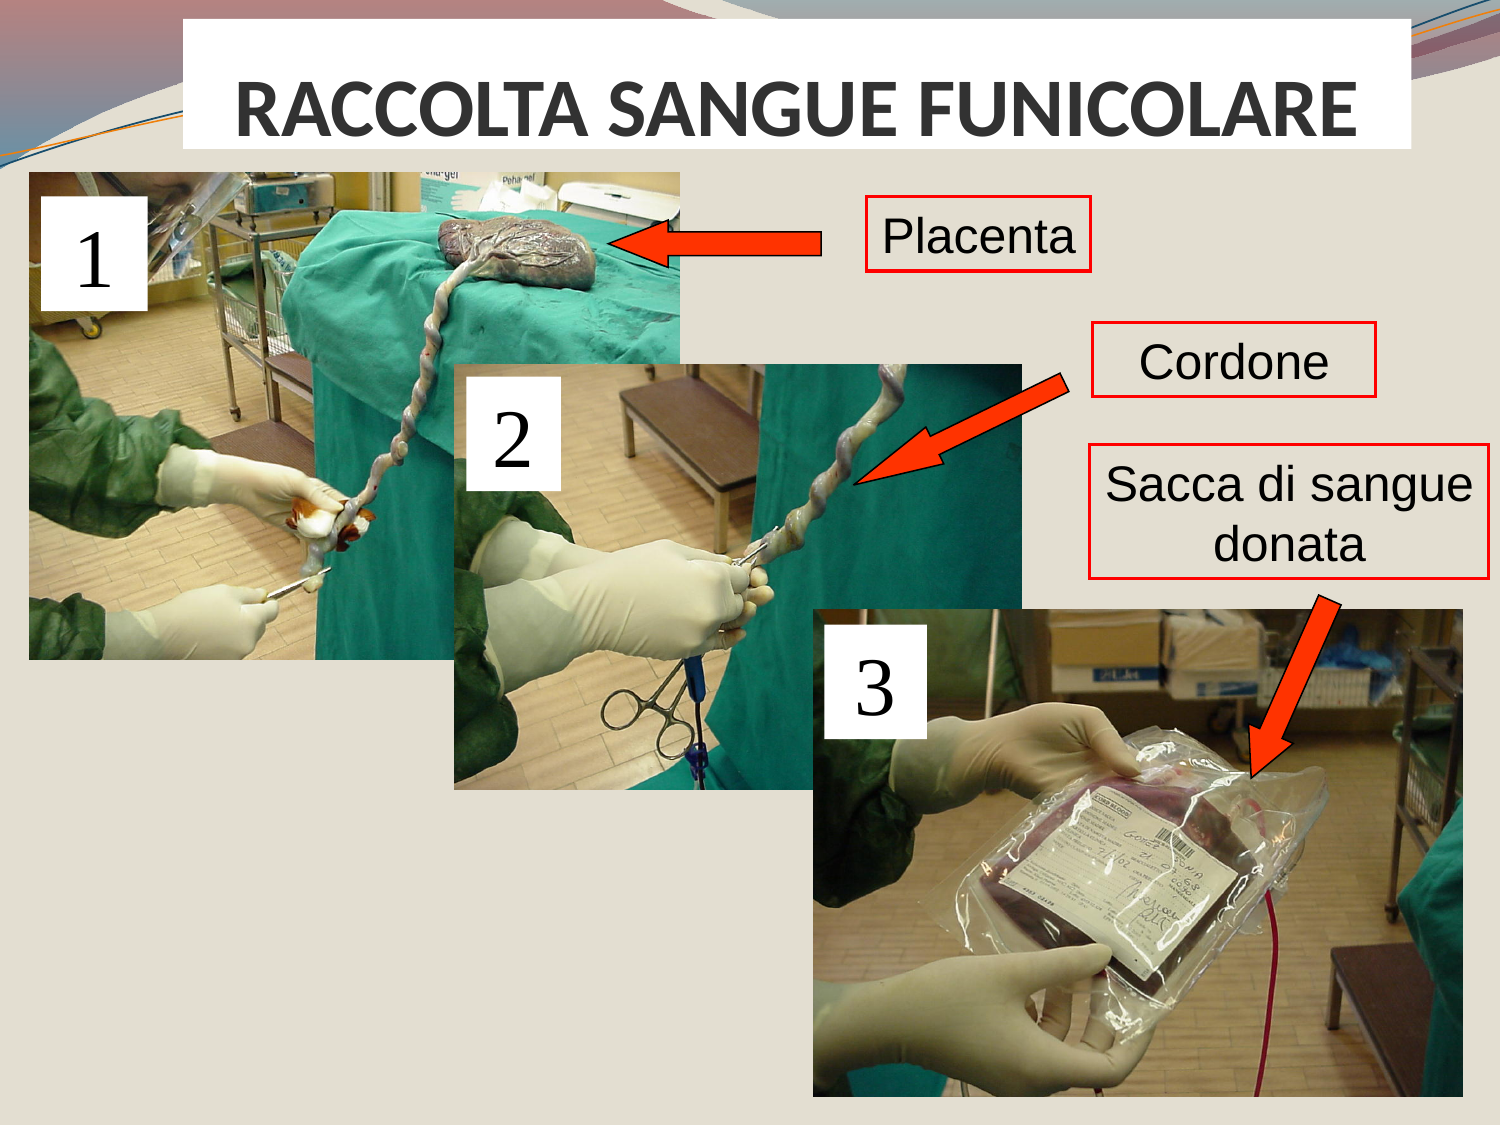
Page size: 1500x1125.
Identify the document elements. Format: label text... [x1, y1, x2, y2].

text_box Sacca di sangue donata [1089, 444, 1489, 579]
text_box Cordone [1092, 322, 1376, 397]
text_box Placenta [866, 196, 1091, 272]
text_box [1313, 595, 1342, 606]
text_box [685, 231, 822, 256]
text_box [1027, 373, 1069, 412]
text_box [28, 172, 680, 661]
text_box RACCOLTA SANGUE FUNICOLARE [183, 18, 1412, 149]
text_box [454, 364, 1023, 791]
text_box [812, 609, 1463, 1098]
